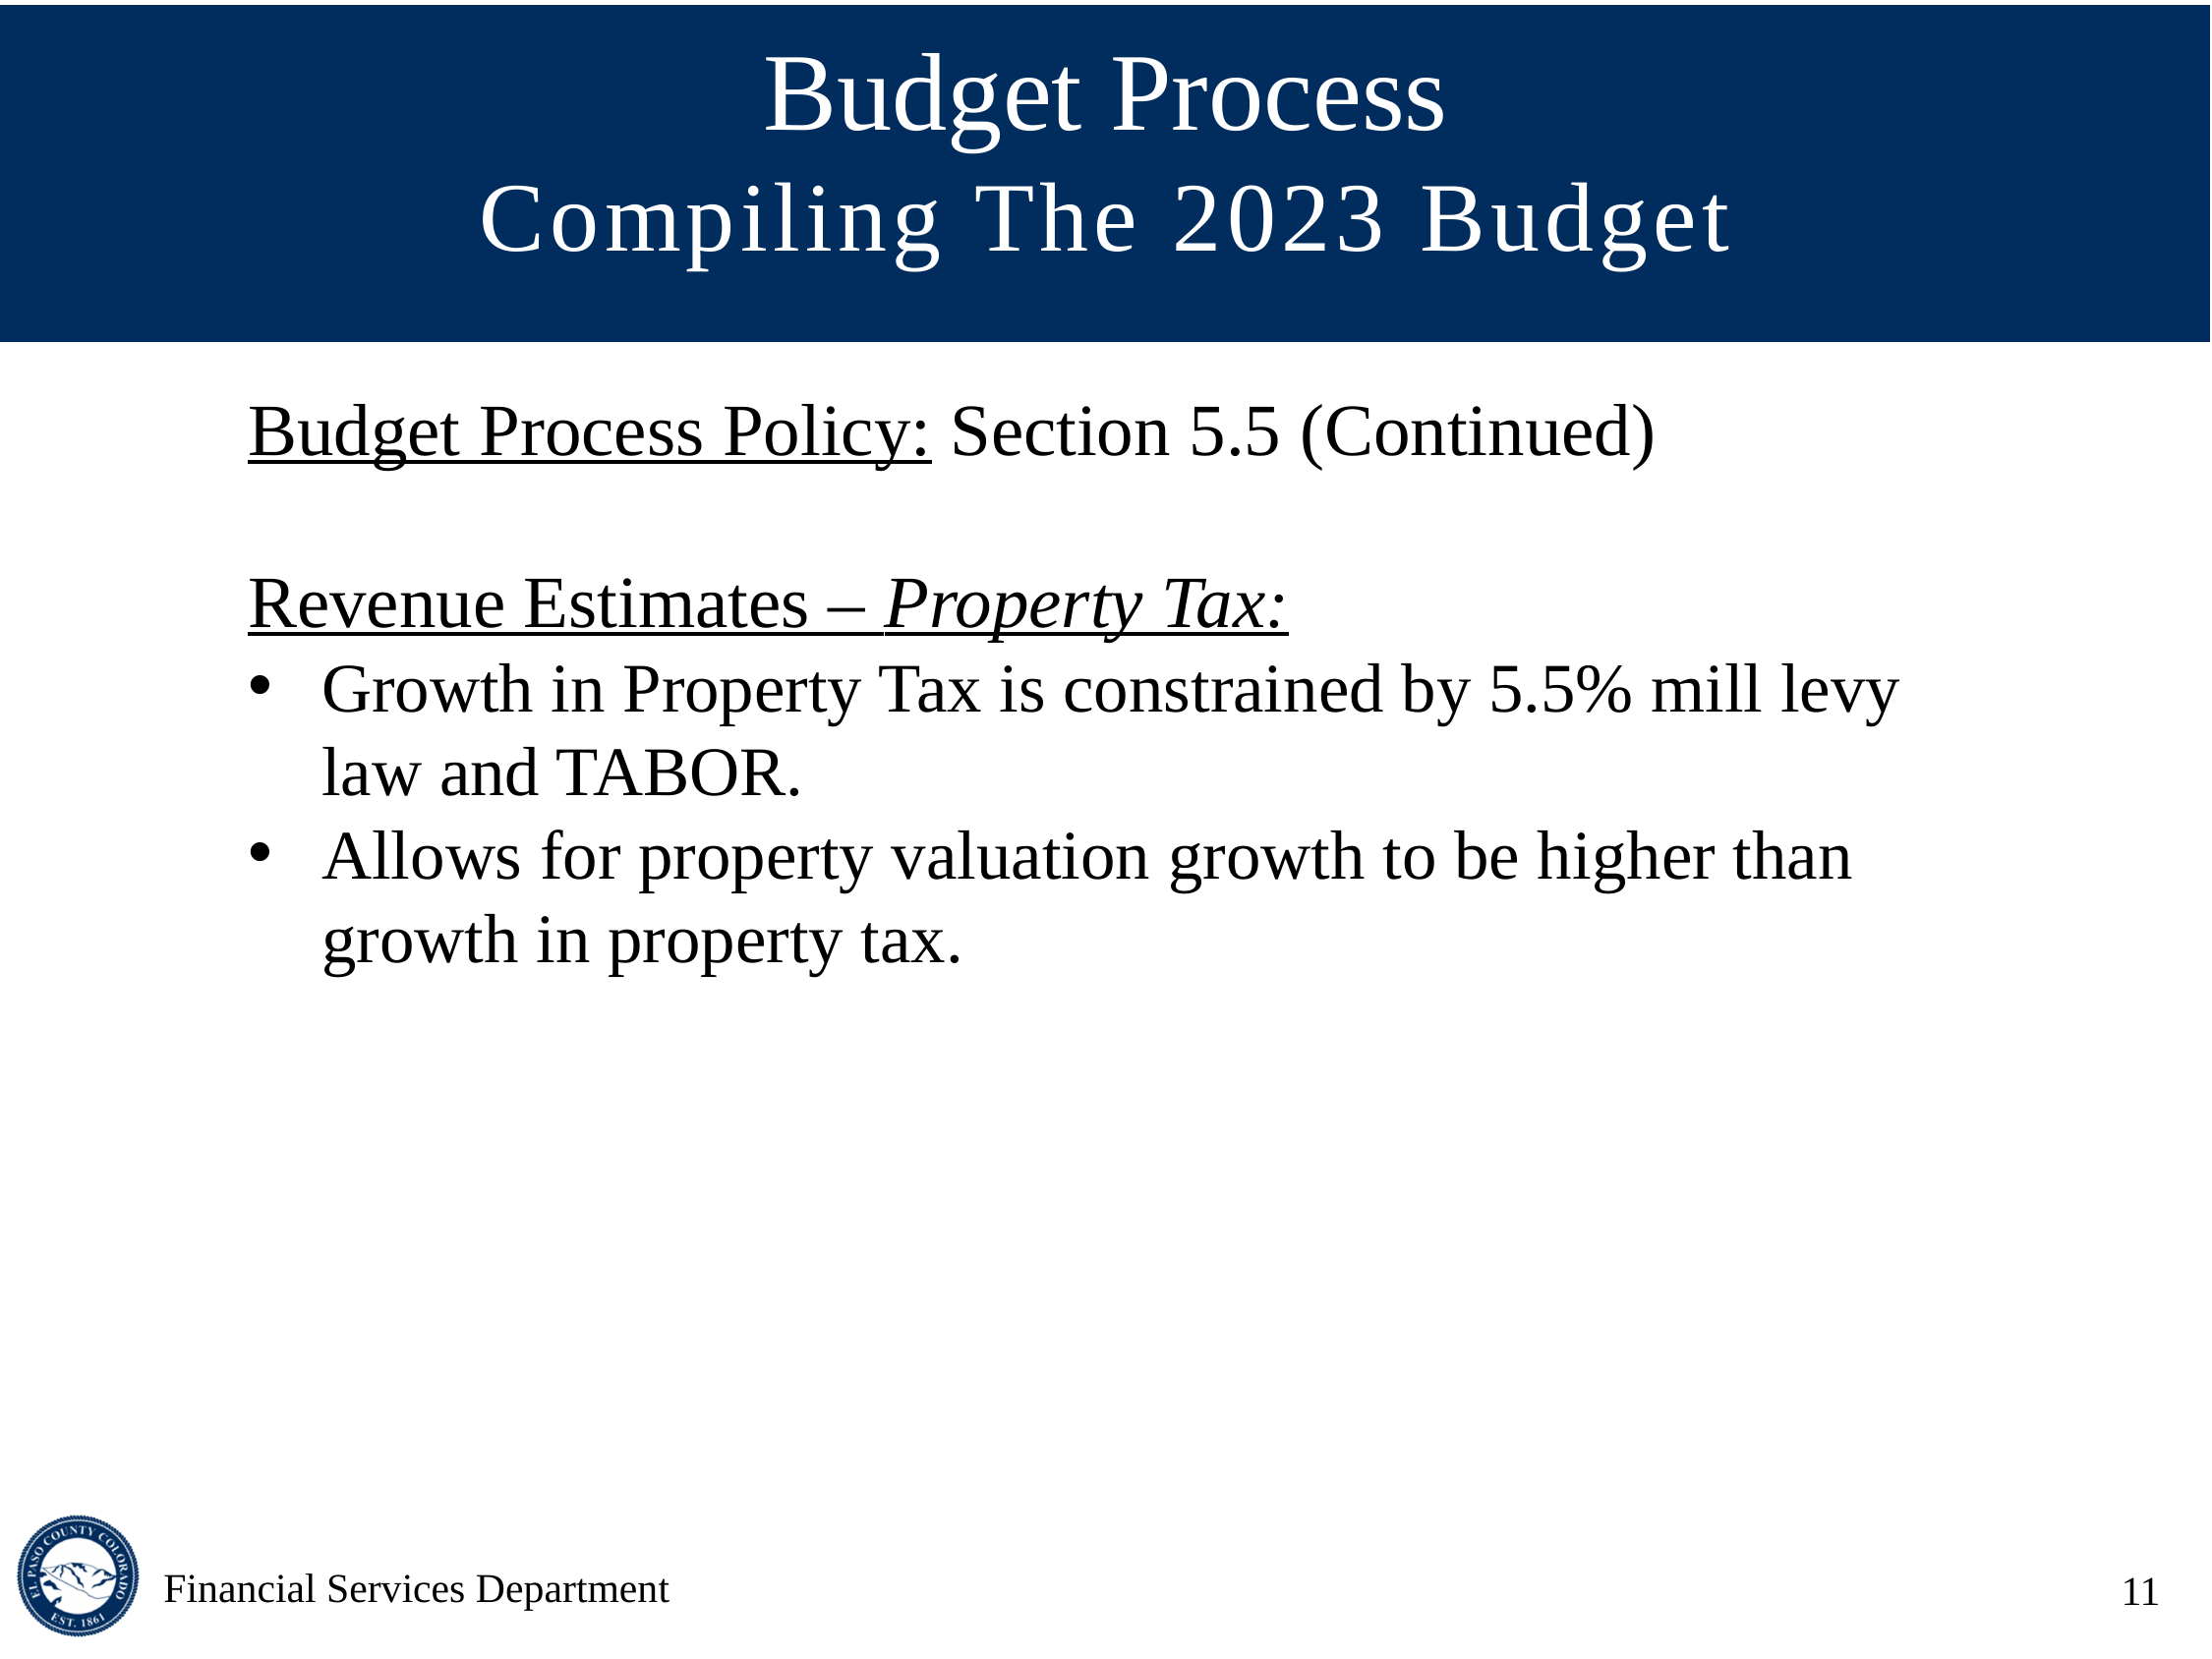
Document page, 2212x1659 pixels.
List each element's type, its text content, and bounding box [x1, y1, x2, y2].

slide_number 11 [1917, 1554, 2176, 1625]
text_box Budget Process Policy: Section 5.5 (Continued) Revenue Estimates – Property Tax: Growth in Property Tax is constrained by 5.5% mill levy law and TABOR. Allows for property valuation growth to be higher than growth in property tax. [233, 374, 1979, 1072]
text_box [0, 4, 2210, 343]
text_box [15, 1515, 687, 1638]
